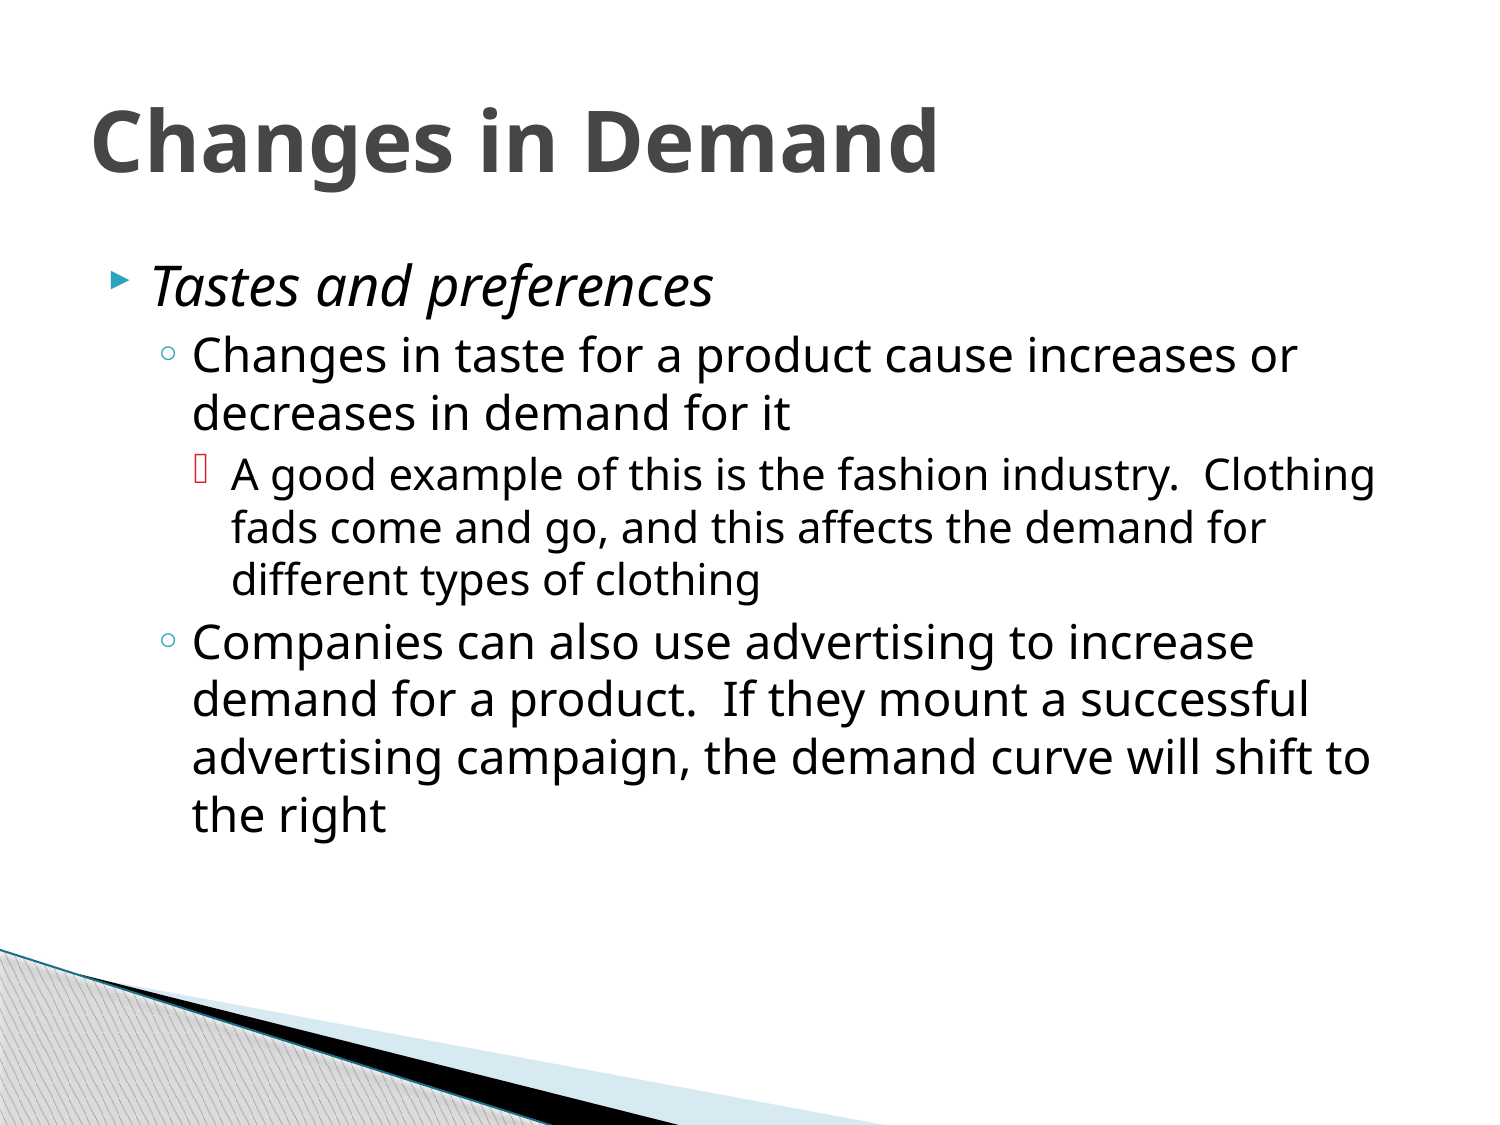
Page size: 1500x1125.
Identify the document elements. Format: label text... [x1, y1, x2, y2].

list Tastes and preferences Changes in taste for a product cause increases or decreases in demand for it A good example of this is the fashion industry. Clothing fads come and go, and this affects the demand for different types of clothing Companies can also use advertising to increase demand for a product. If they mount a successful advertising campaign, the demand curve will shift to the right [75, 243, 1425, 986]
title Changes in Demand [75, 45, 1425, 233]
